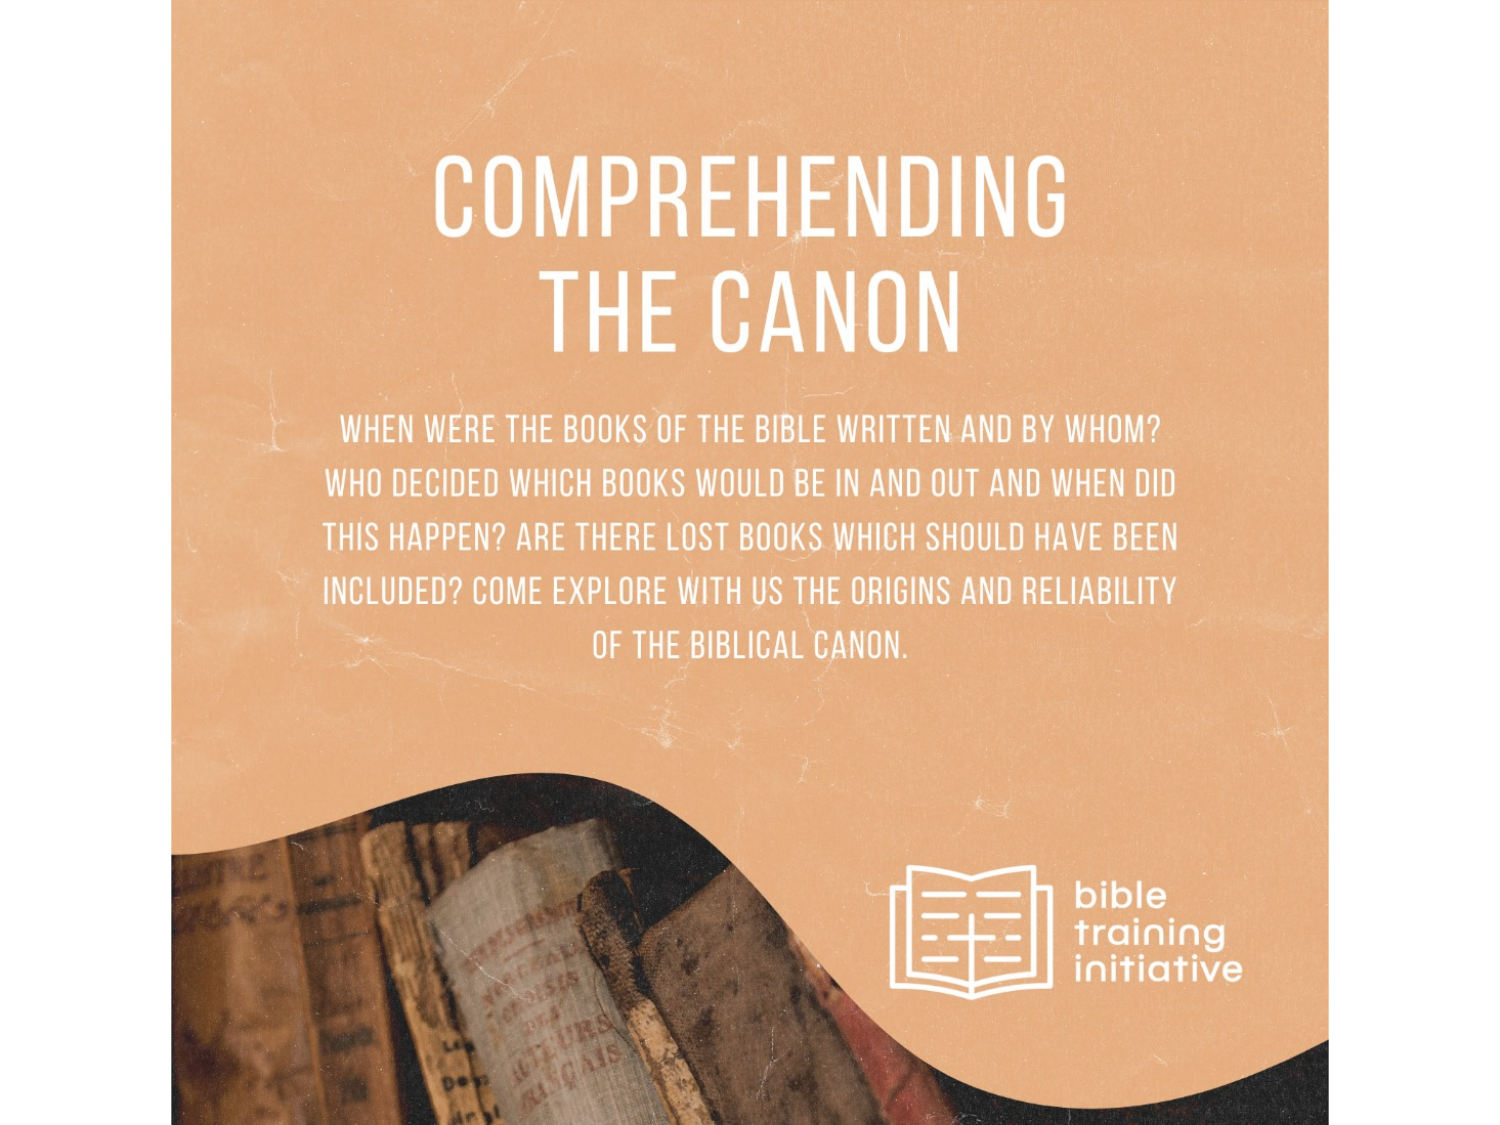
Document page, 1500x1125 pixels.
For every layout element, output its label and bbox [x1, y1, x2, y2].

picture [171, 0, 1329, 1125]
